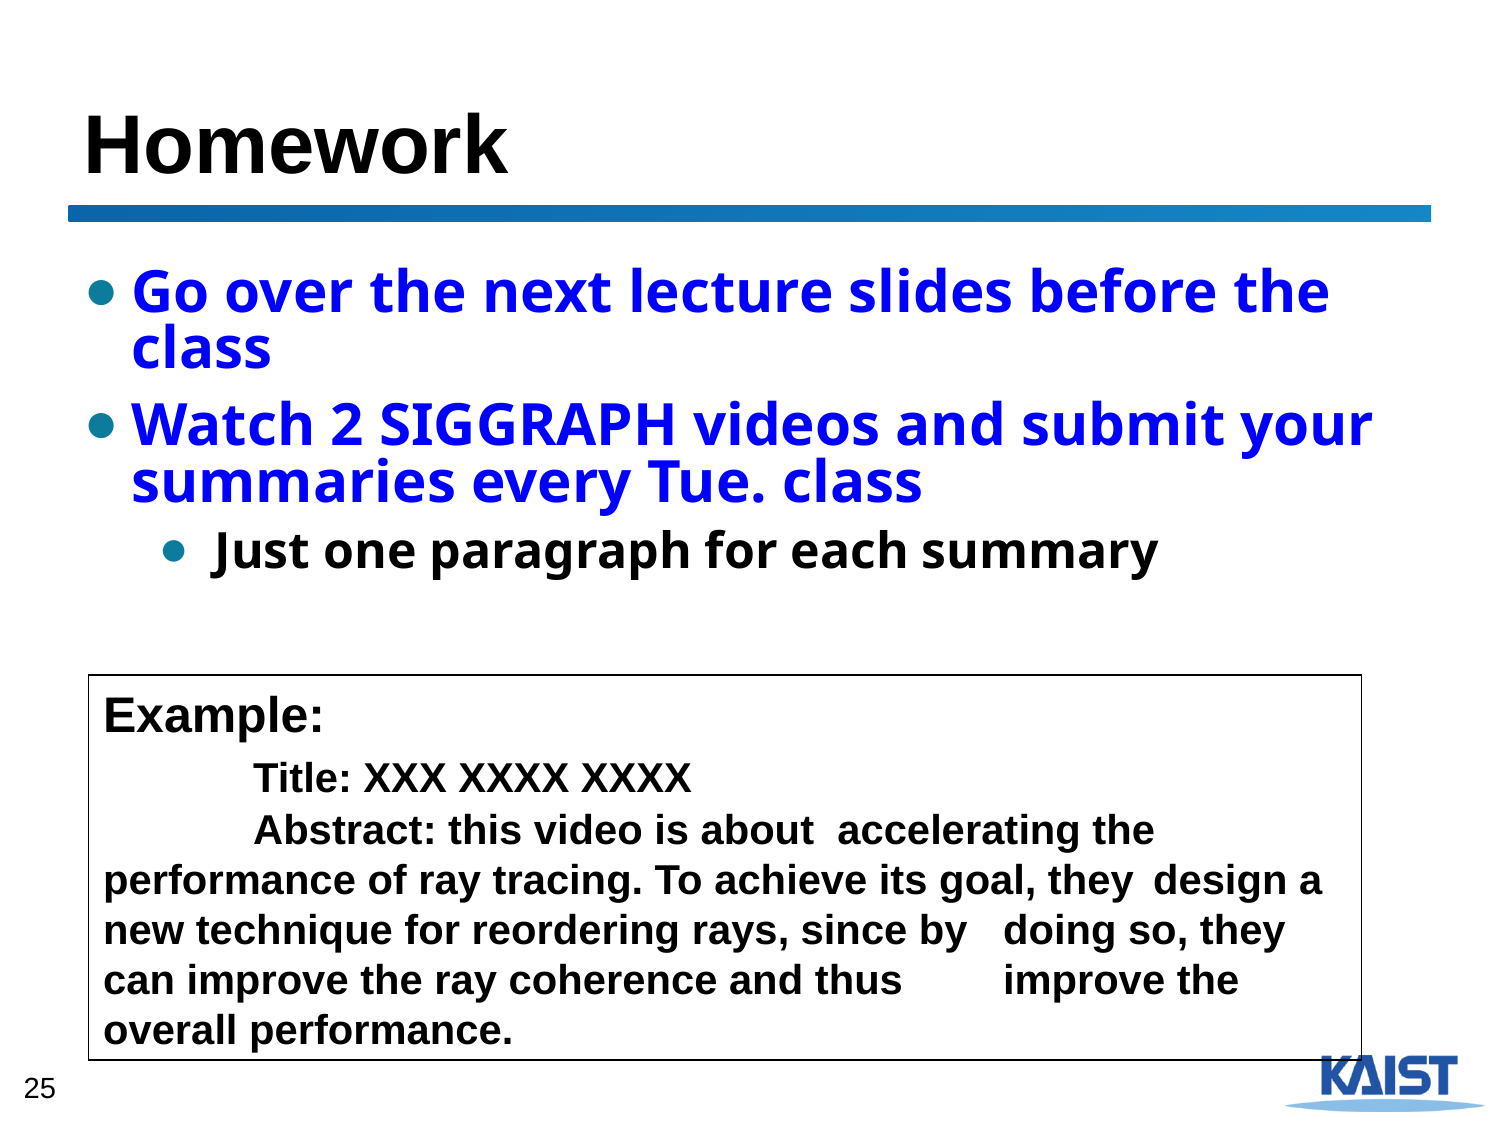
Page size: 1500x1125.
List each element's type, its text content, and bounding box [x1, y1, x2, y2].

picture [1284, 1055, 1485, 1112]
title Homework [68, 48, 1428, 198]
list Go over the next lecture slides before the class Watch 2 SIGGRAPH videos and submit your summaries every Tue. class Just one paragraph for each summary [68, 260, 1434, 508]
text_box Example: Title: XXX XXXX XXXX Abstract: this video is about accelerating the performance of ray tracing. To achieve its goal, they design a new technique for reordering rays, since by doing so, they can improve the ray coherence and thus improve the overall performance. [88, 675, 1362, 1060]
